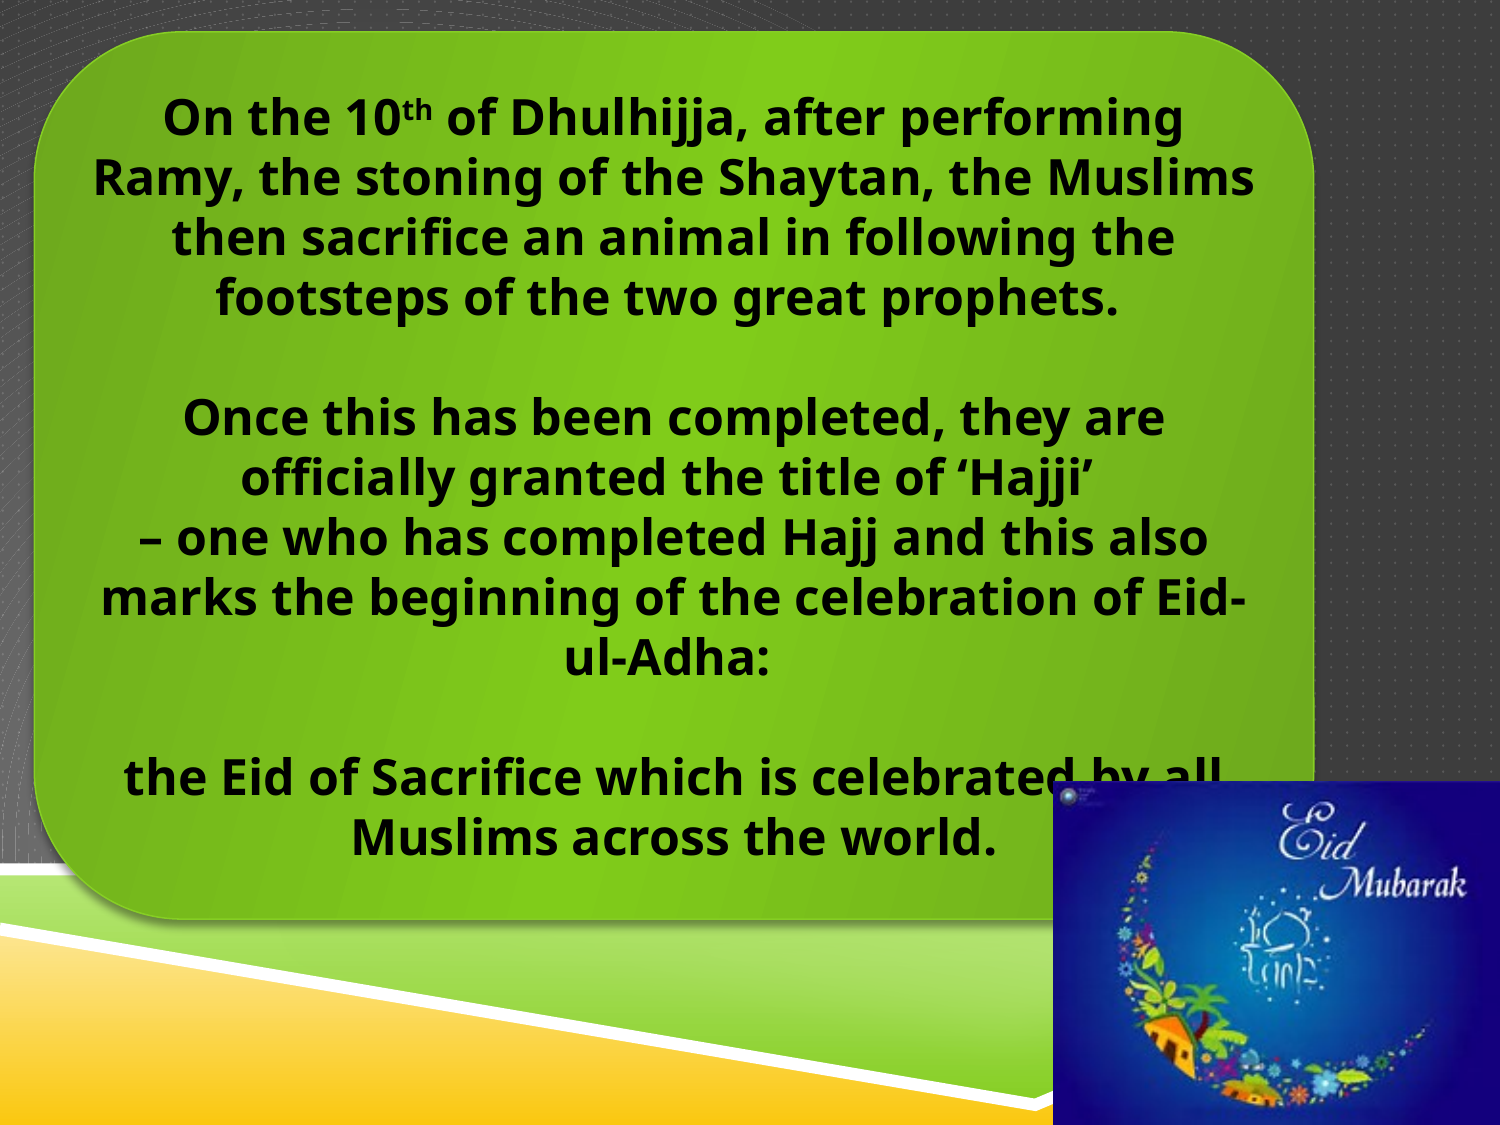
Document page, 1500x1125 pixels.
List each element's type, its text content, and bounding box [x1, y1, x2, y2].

text_box On the 10th of Dhulhijja, after performing Ramy, the stoning of the Shaytan, the Muslims then sacrifice an animal in following the footsteps of the two great prophets. Once this has been completed, they are officially granted the title of ‘Hajji’ – one who has completed Hajj and this also marks the beginning of the celebration of Eid-ul-Adha: the Eid of Sacrifice which is celebrated by all Muslims across the world. [33, 31, 1315, 920]
picture [1053, 781, 1500, 1125]
